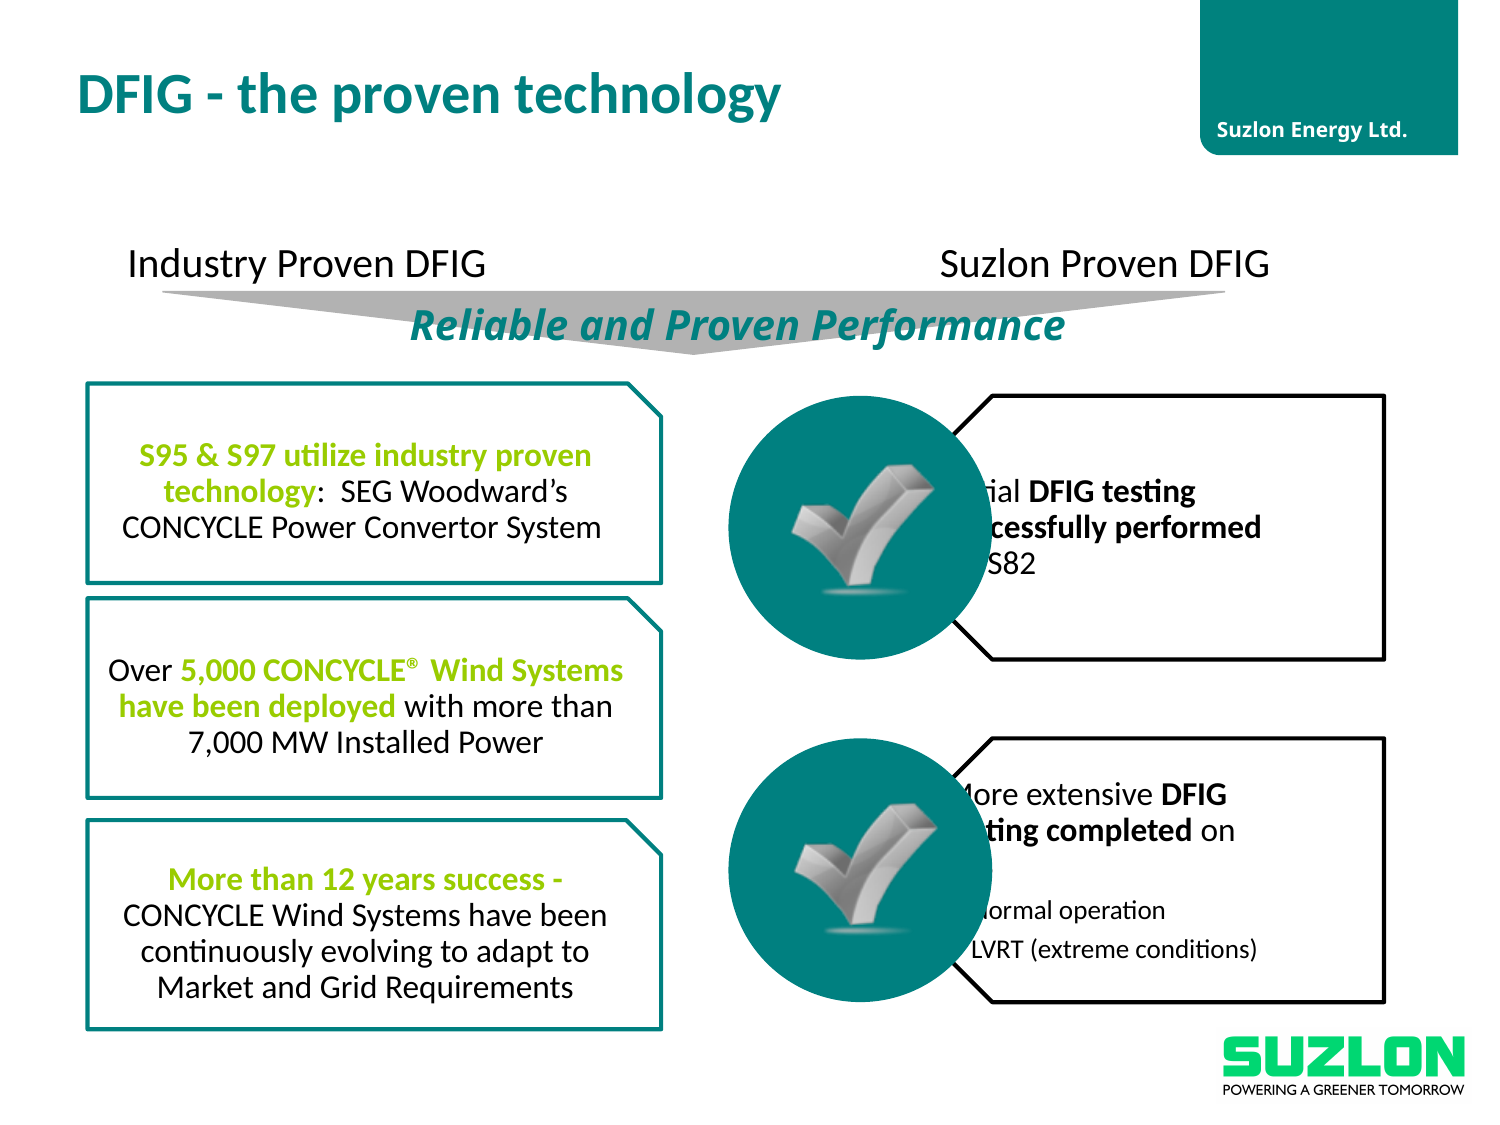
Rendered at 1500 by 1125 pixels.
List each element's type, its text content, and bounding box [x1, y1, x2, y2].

picture [774, 782, 951, 958]
picture [771, 443, 947, 619]
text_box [87, 578, 662, 769]
text_box Suzlon Proven DFIG [924, 228, 1325, 293]
text_box [173, 293, 394, 319]
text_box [87, 365, 662, 578]
title DFIG - the proven technology [62, 29, 1176, 151]
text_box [87, 769, 662, 1046]
picture [1216, 1027, 1472, 1104]
text_box Reliable and Proven Performance [394, 291, 1082, 357]
text_box Industry Proven DFIG [112, 228, 625, 293]
text_box [1082, 293, 1214, 309]
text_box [665, 377, 1451, 1020]
